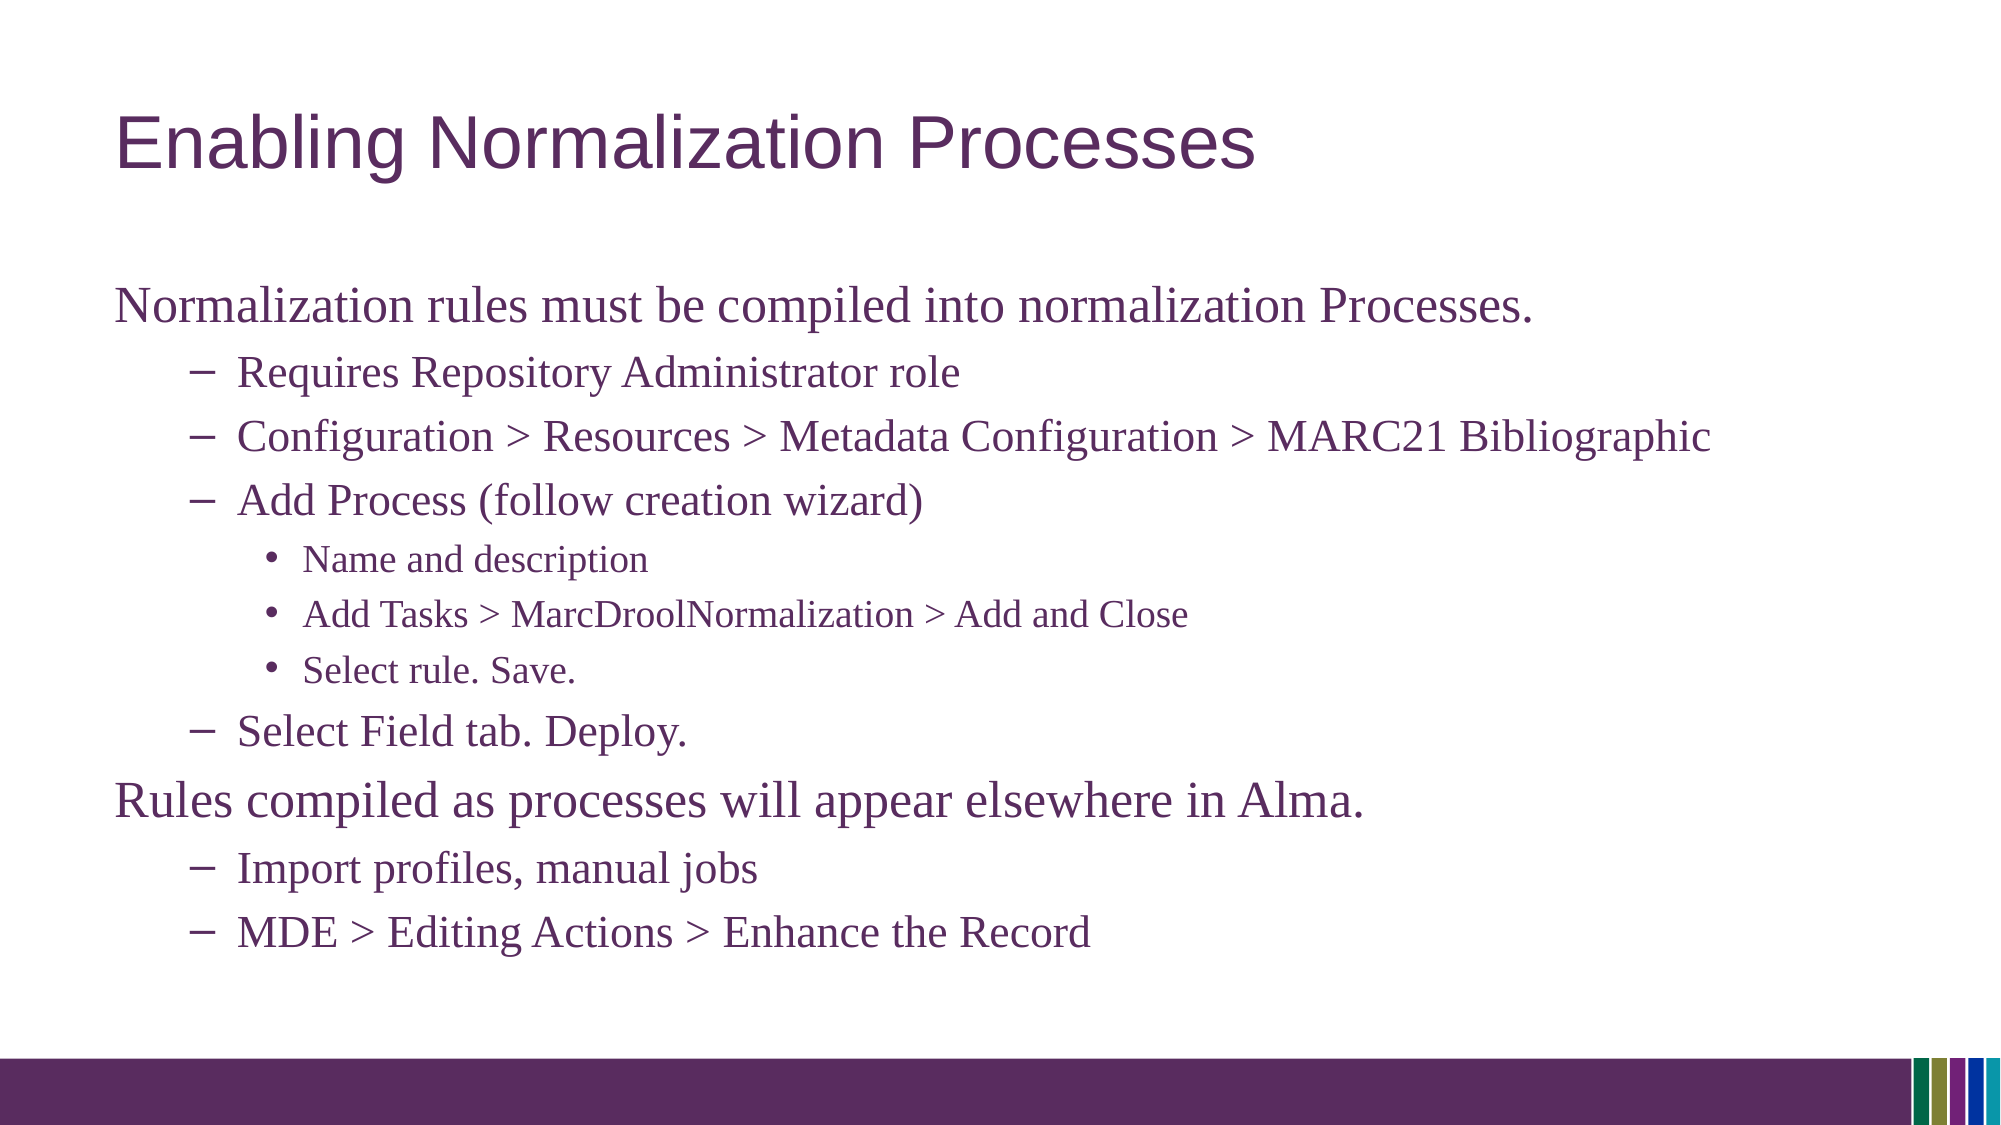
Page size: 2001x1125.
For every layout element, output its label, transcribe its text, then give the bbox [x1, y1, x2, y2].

list Normalization rules must be compiled into normalization Processes. Requires Repository Administrator role Configuration > Resources > Metadata Configuration > MARC21 Bibliographic Add Process (follow creation wizard) Name and description Add Tasks > MarcDroolNormalization > Add and Close Select rule. Save. Select Field tab. Deploy. Rules compiled as processes will appear elsewhere in Alma. Import profiles, manual jobs MDE > Editing Actions > Enhance the Record [99, 262, 1900, 1005]
title Enabling Normalization Processes [99, 45, 1900, 233]
